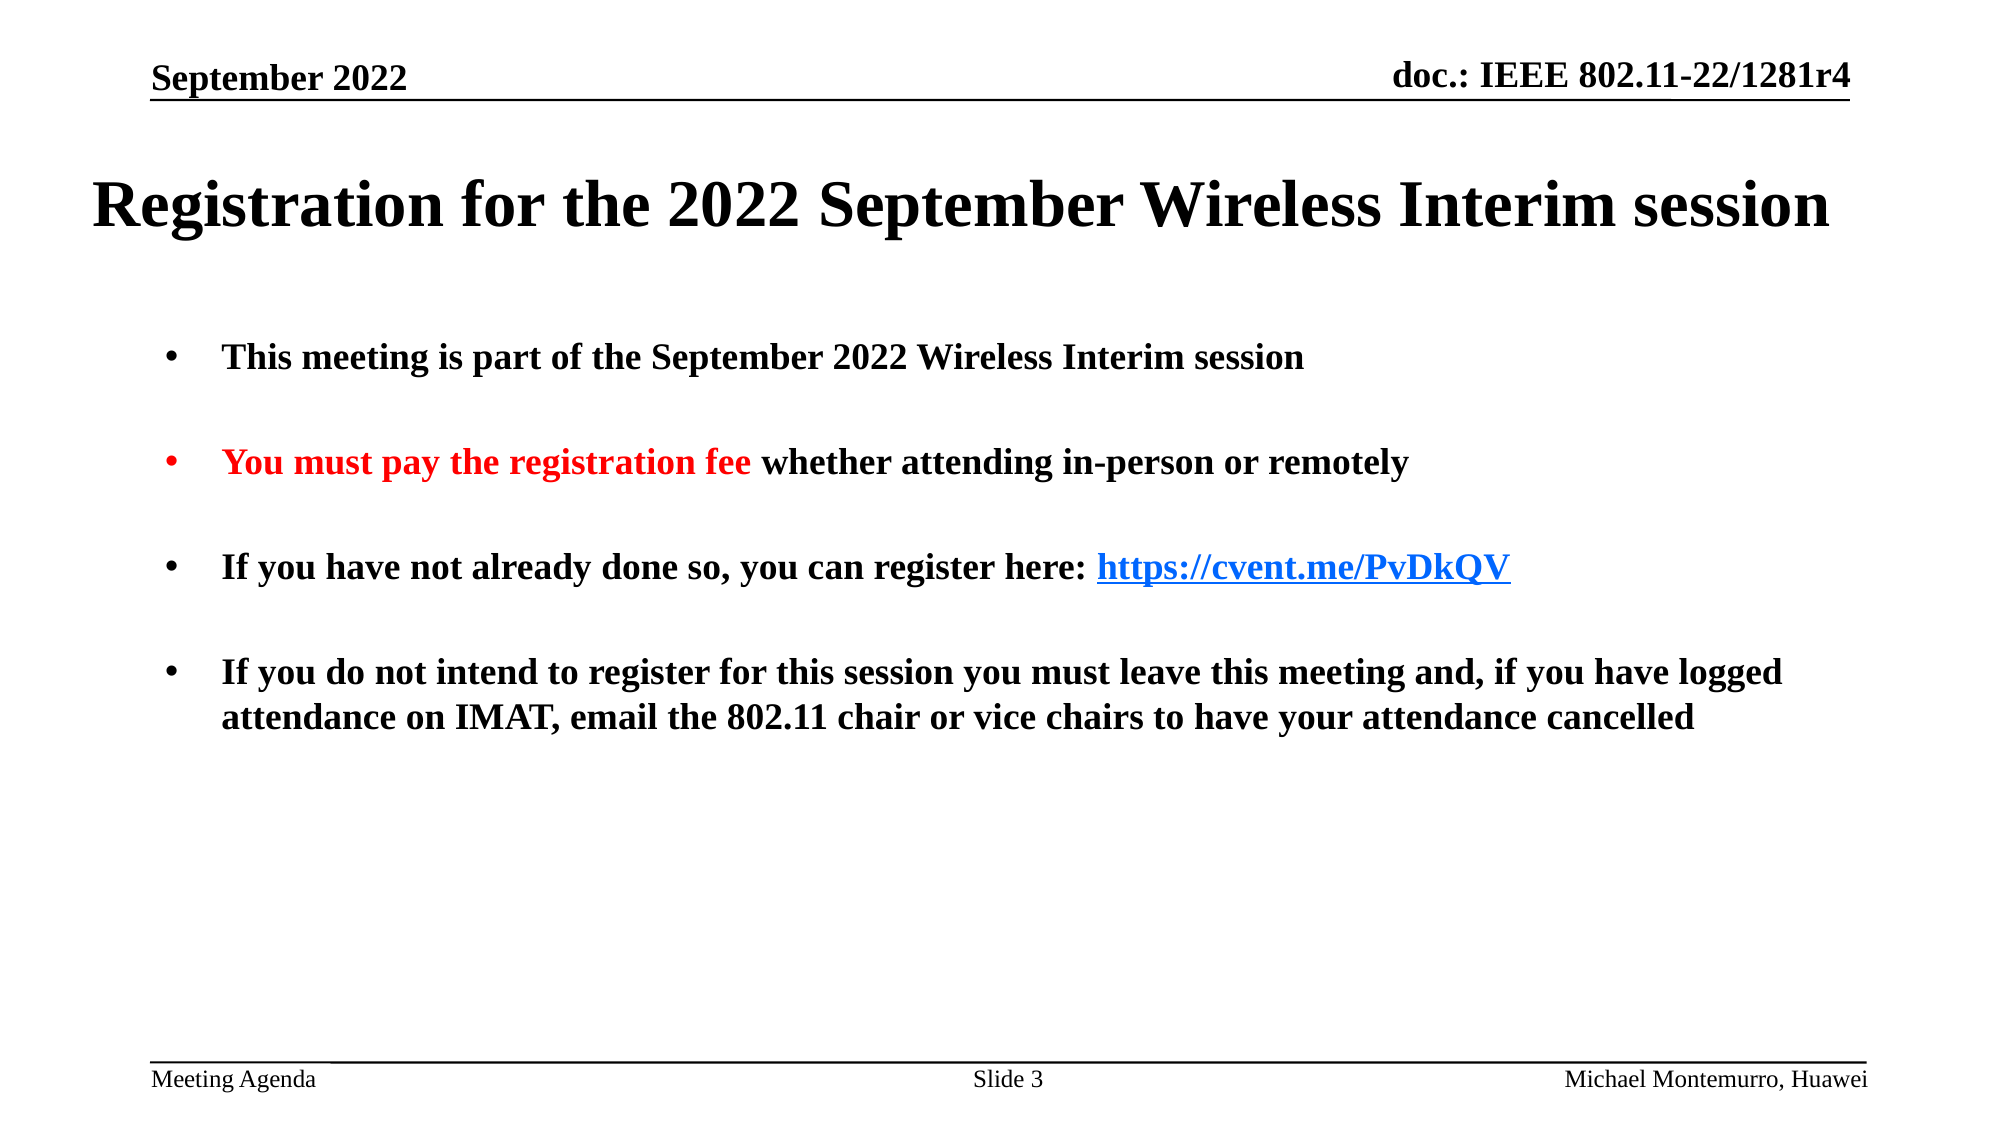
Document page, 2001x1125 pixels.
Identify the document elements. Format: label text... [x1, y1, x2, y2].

list This meeting is part of the September 2022 Wireless Interim session You must pay the registration fee whether attending in-person or remotely If you have not already done so, you can register here: https://cvent.me/PvDkQV If you do not intend to register for this session you must leave this meeting and, if you have logged attendance on IMAT, email the 802.11 chair or vice chairs to have your attendance cancelled [150, 324, 1850, 1000]
slide_number Slide 3 [964, 1061, 1053, 1093]
title Registration for the 2022 September Wireless Interim session [75, 112, 1850, 288]
footer Michael Montemurro, Huawei [1266, 1061, 1869, 1093]
